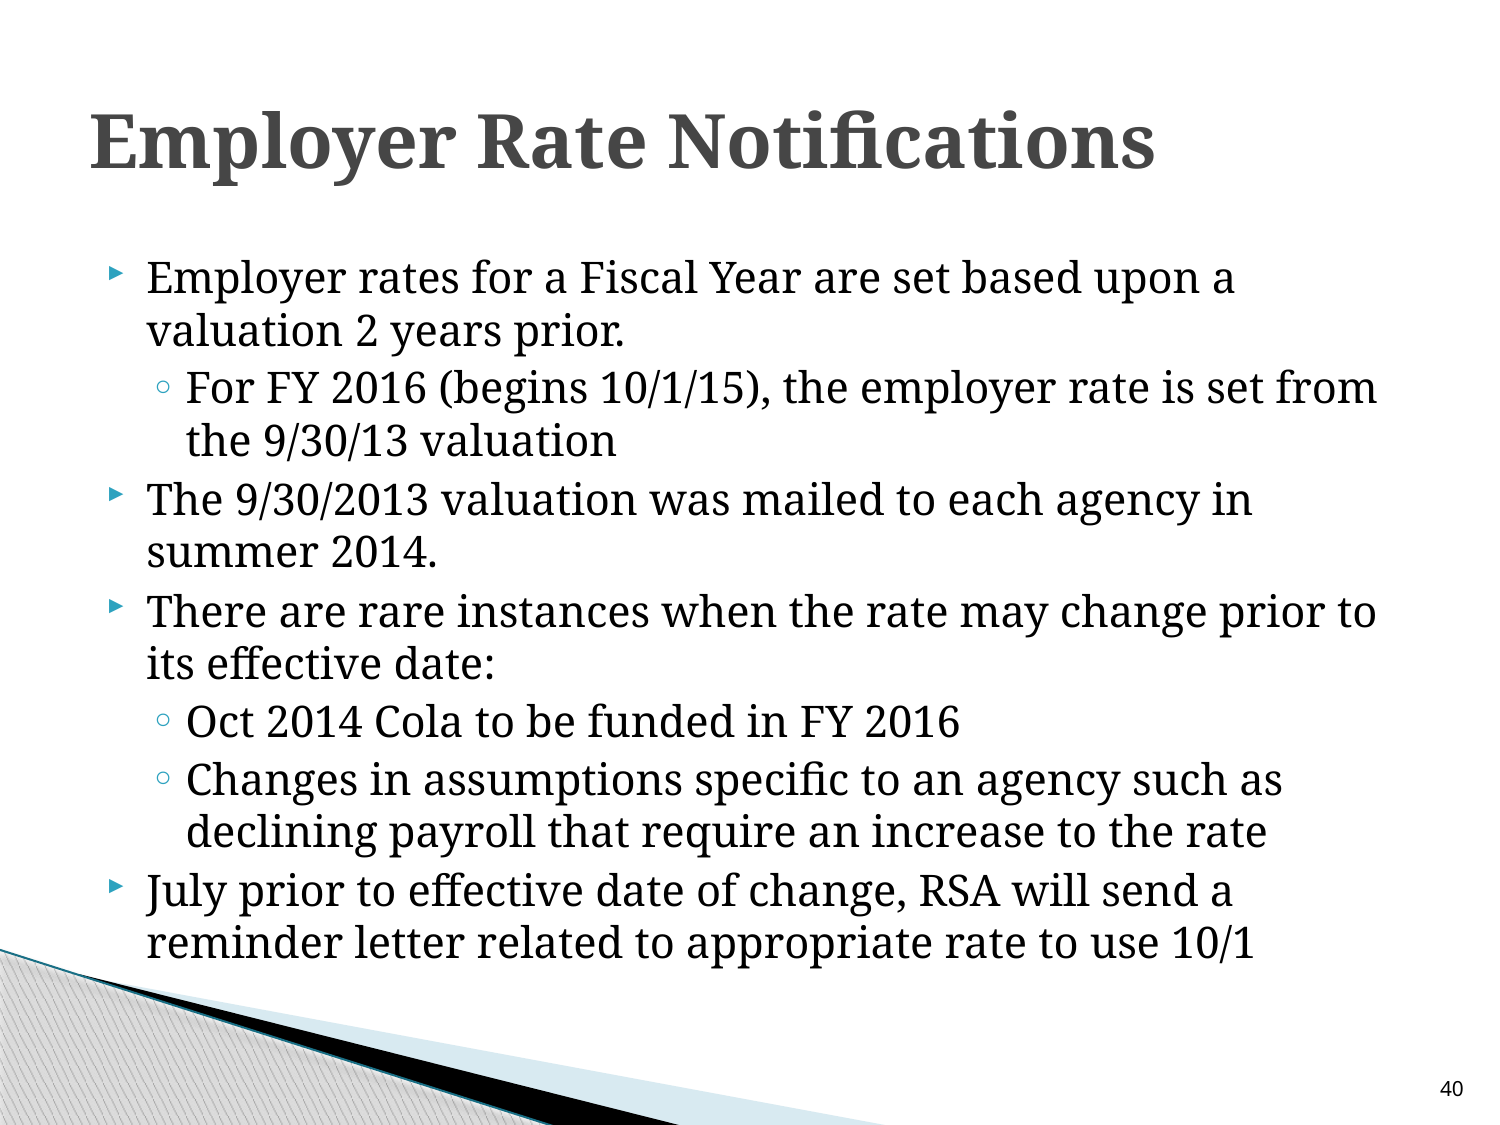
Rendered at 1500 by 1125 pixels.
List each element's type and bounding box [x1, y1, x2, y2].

table_cell [100, 986, 542, 1125]
title [75, 45, 1425, 233]
slide_number [1418, 1051, 1479, 1112]
table_cell [0, 953, 75, 978]
list [75, 243, 1425, 986]
table_cell [174, 1013, 525, 1125]
